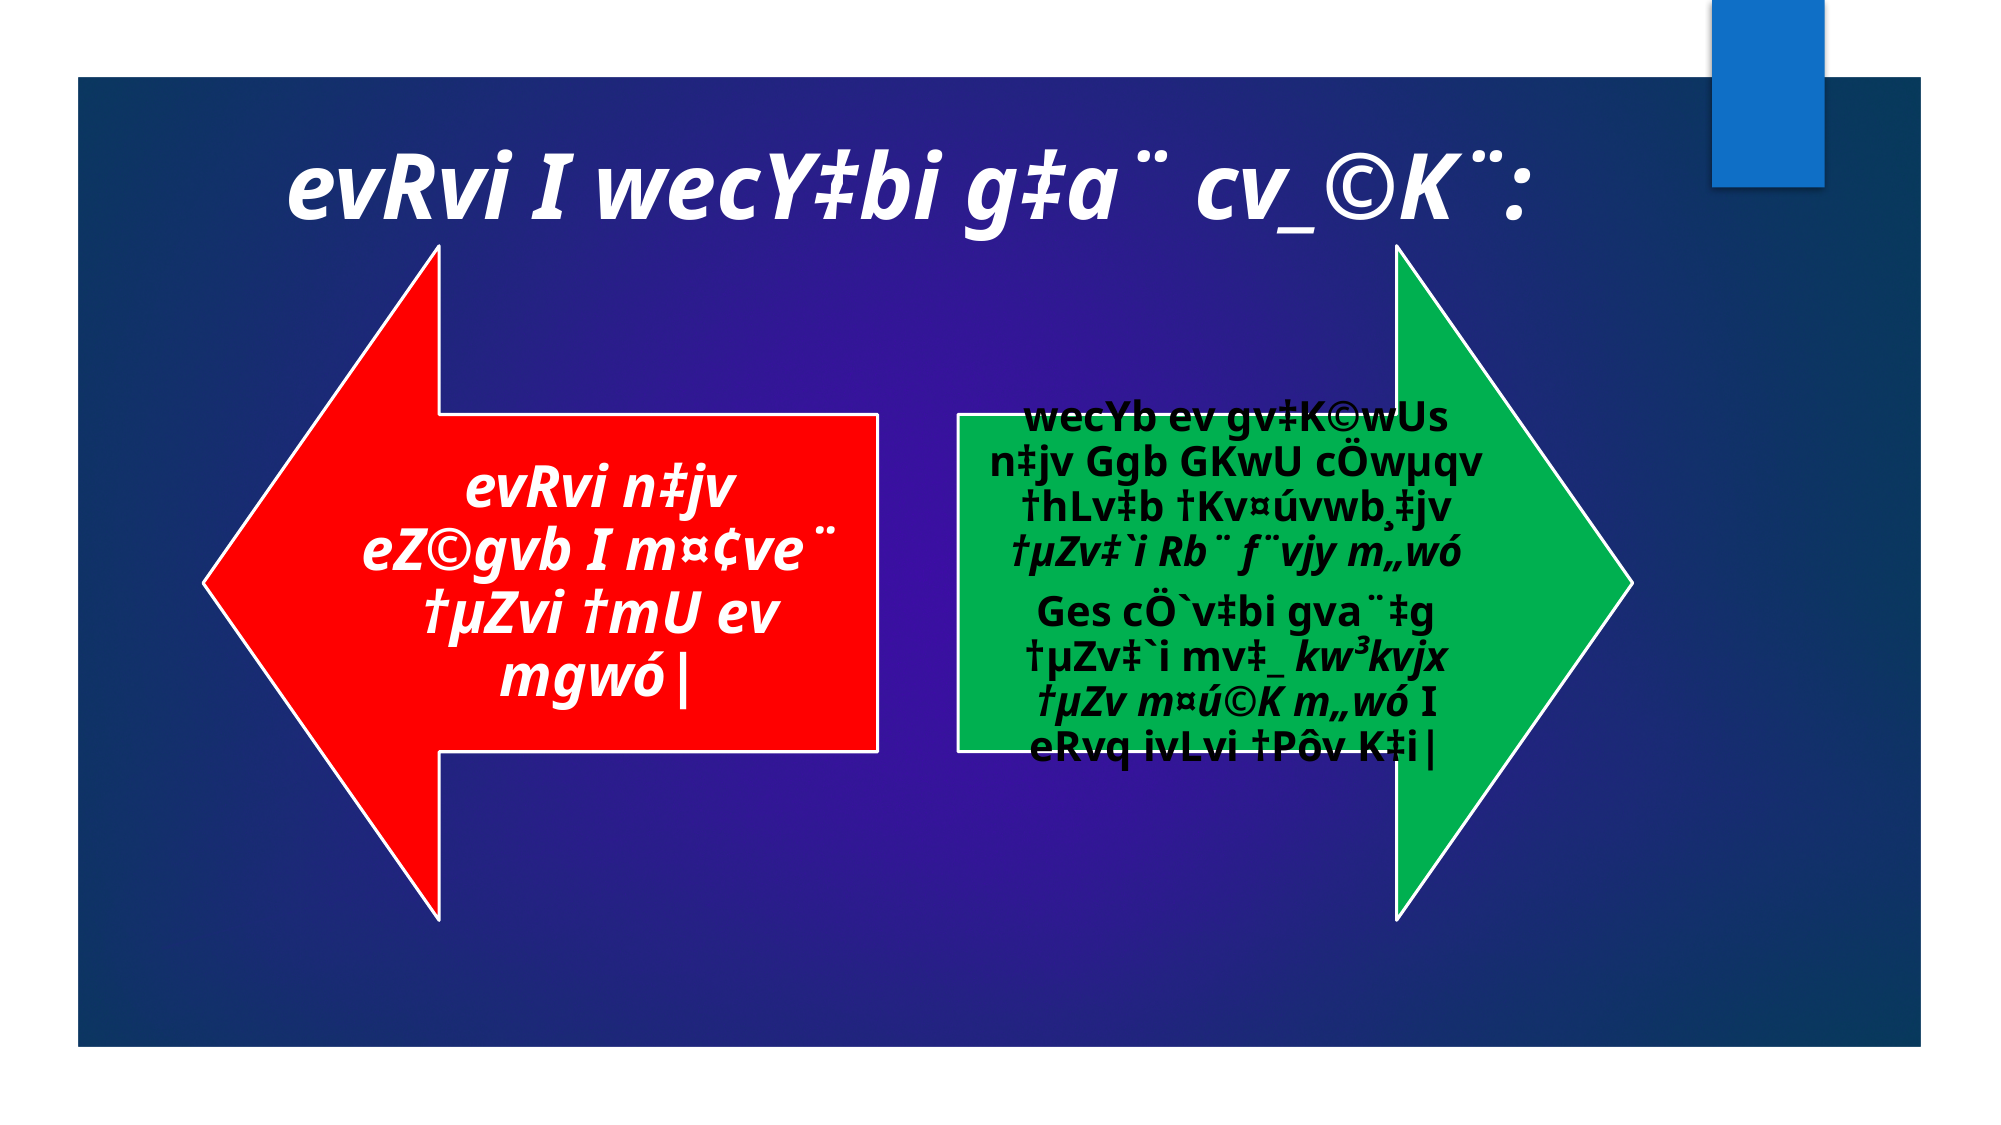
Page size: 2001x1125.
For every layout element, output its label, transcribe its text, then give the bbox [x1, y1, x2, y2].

title evRvi I wecY‡bi g‡a¨ cv_©K¨: [185, 120, 1633, 246]
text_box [202, 245, 1634, 921]
